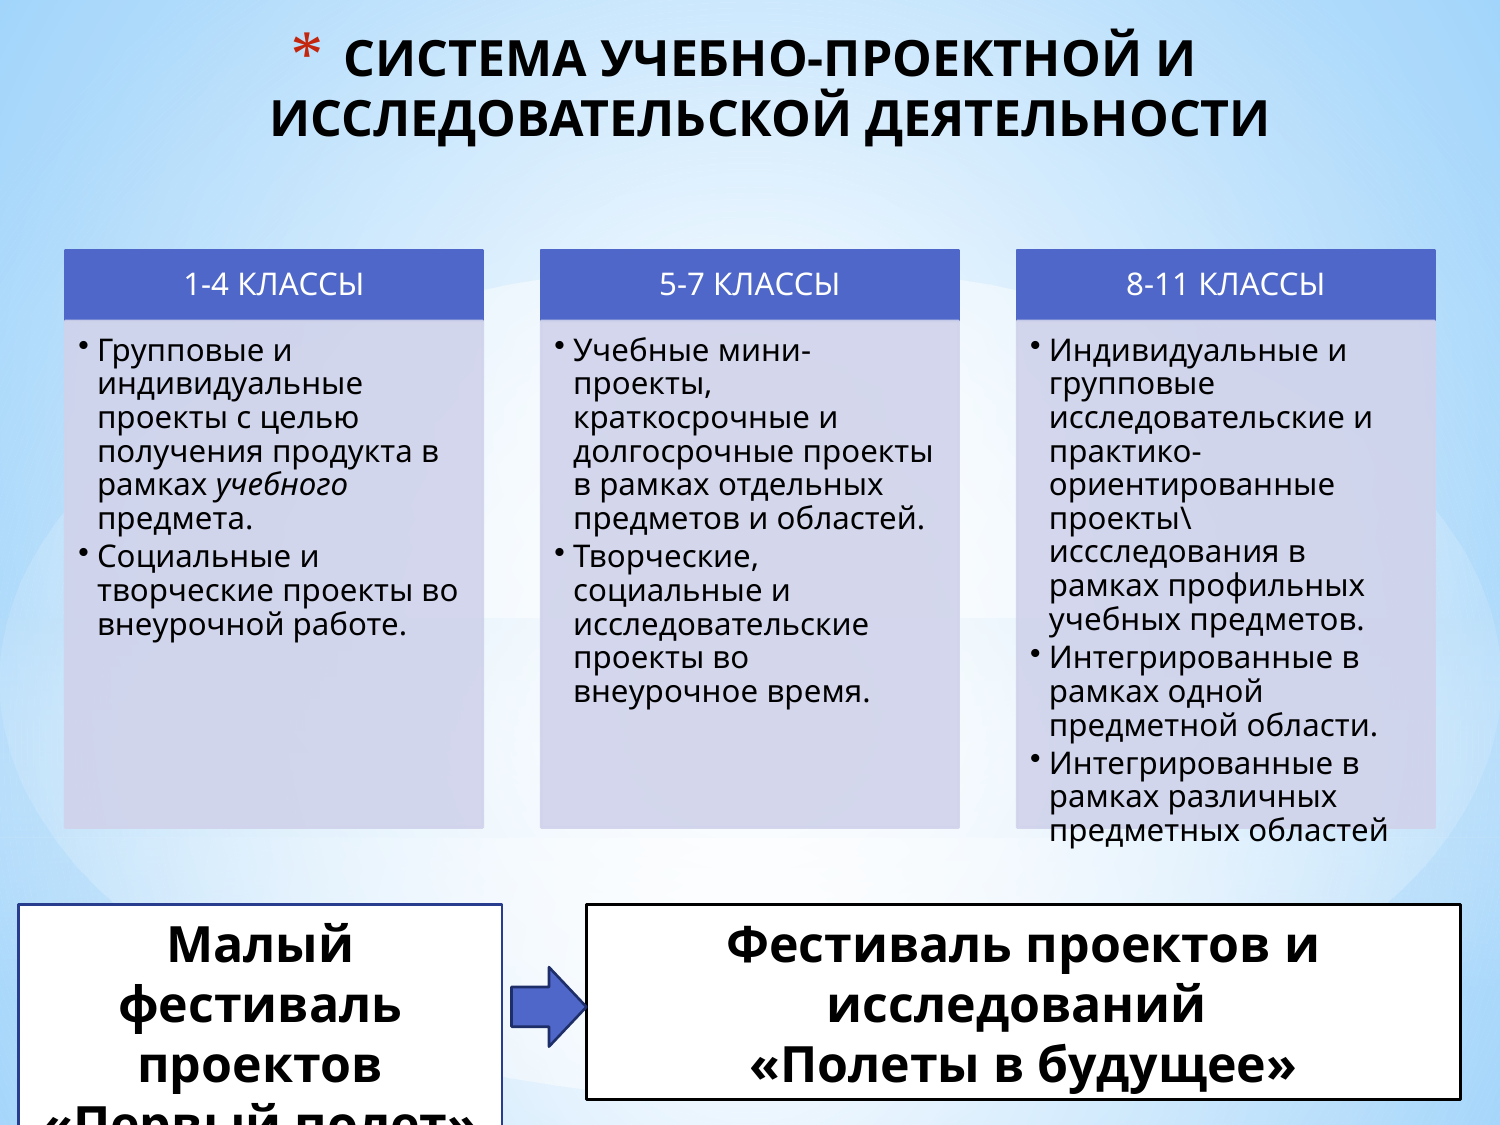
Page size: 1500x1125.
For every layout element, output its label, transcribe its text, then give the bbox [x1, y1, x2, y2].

text_box [510, 965, 588, 1048]
title СИСТЕМА УЧЕБНО-ПРОЕКТНОЙ И ИССЛЕДОВАТЕЛЬСКОЙ ДЕЯТЕЛЬНОСТИ [29, 19, 1459, 173]
text_box Малый фестиваль проектов «Первый полет» [17, 903, 503, 1125]
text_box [64, 196, 1436, 882]
text_box Фестиваль проектов и исследований «Полеты в будущее» [585, 903, 1462, 1101]
